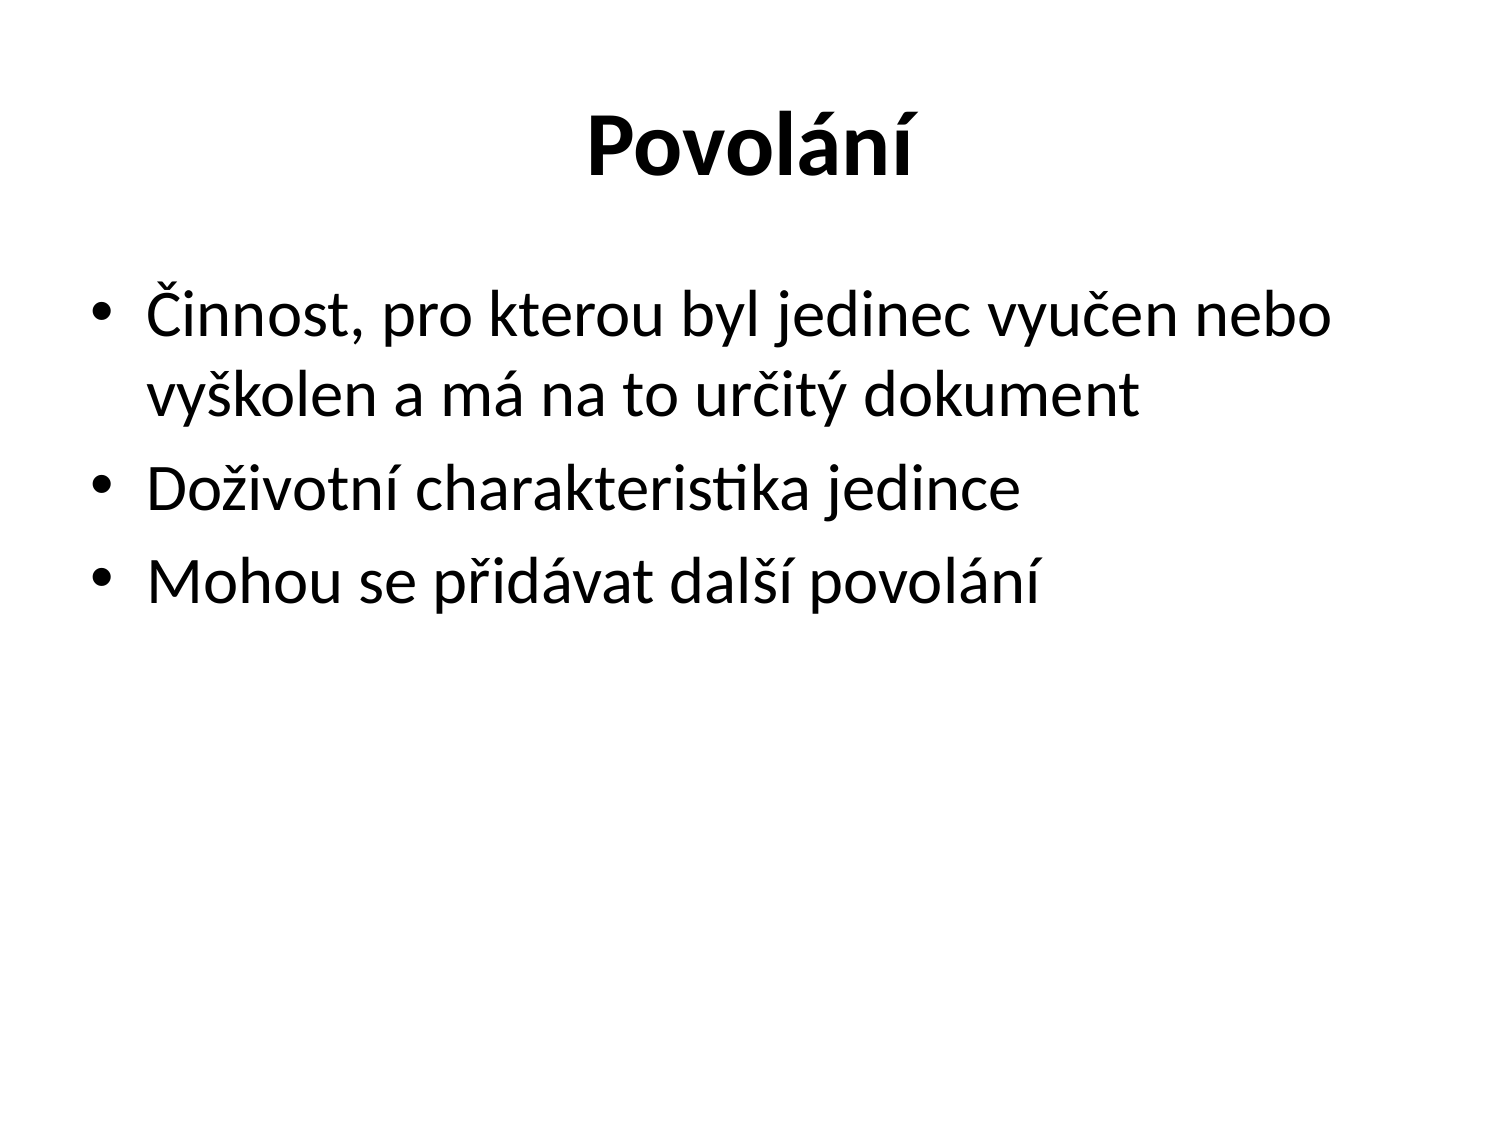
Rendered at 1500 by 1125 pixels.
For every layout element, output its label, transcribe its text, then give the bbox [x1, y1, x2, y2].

list Činnost, pro kterou byl jedinec vyučen nebo vyškolen a má na to určitý dokument Doživotní charakteristika jedince Mohou se přidávat další povolání [75, 262, 1425, 1005]
title Povolání [75, 45, 1425, 233]
